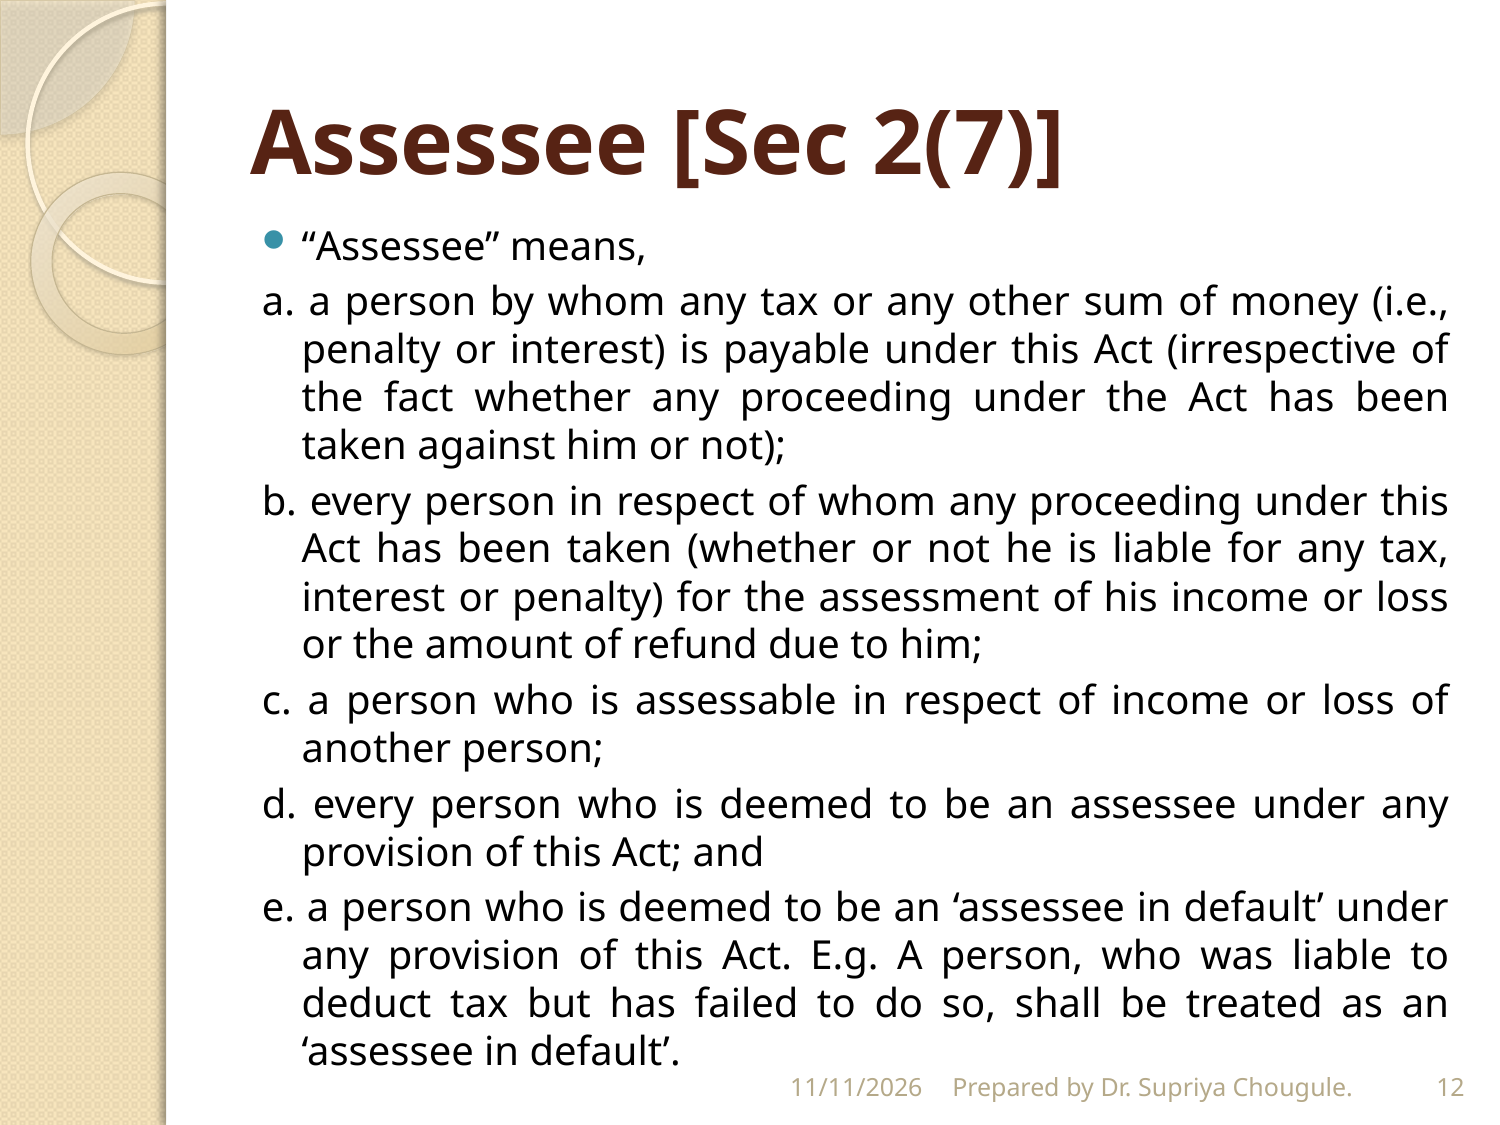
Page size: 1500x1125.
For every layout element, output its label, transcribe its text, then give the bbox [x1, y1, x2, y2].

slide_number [587, 1034, 937, 1113]
list “Assessee” means, a. a person by whom any tax or any other sum of money (i.e., penalty or interest) is payable under this Act (irrespective of the fact whether any proceeding under the Act has been taken against him or not); b. every person in respect of whom any proceeding under this Act has been taken (whether or not he is liable for any tax, interest or penalty) for the assessment of his income or loss or the amount of refund due to him; c. a person who is assessable in respect of income or loss of another person; d. every person who is deemed to be an assessee under any provision of this Act; and e. a person who is deemed to be an ‘assessee in default’ under any provision of this Act. E.g. A person, who was liable to deduct tax but has failed to do so, shall be treated as an ‘assessee in default’. [235, 212, 1466, 1088]
slide_number 12 [1413, 1034, 1488, 1113]
title Assessee [Sec 2(7)] [235, 45, 1466, 212]
footer Prepared by Dr. Supriya Chougule. [937, 1034, 1413, 1113]
